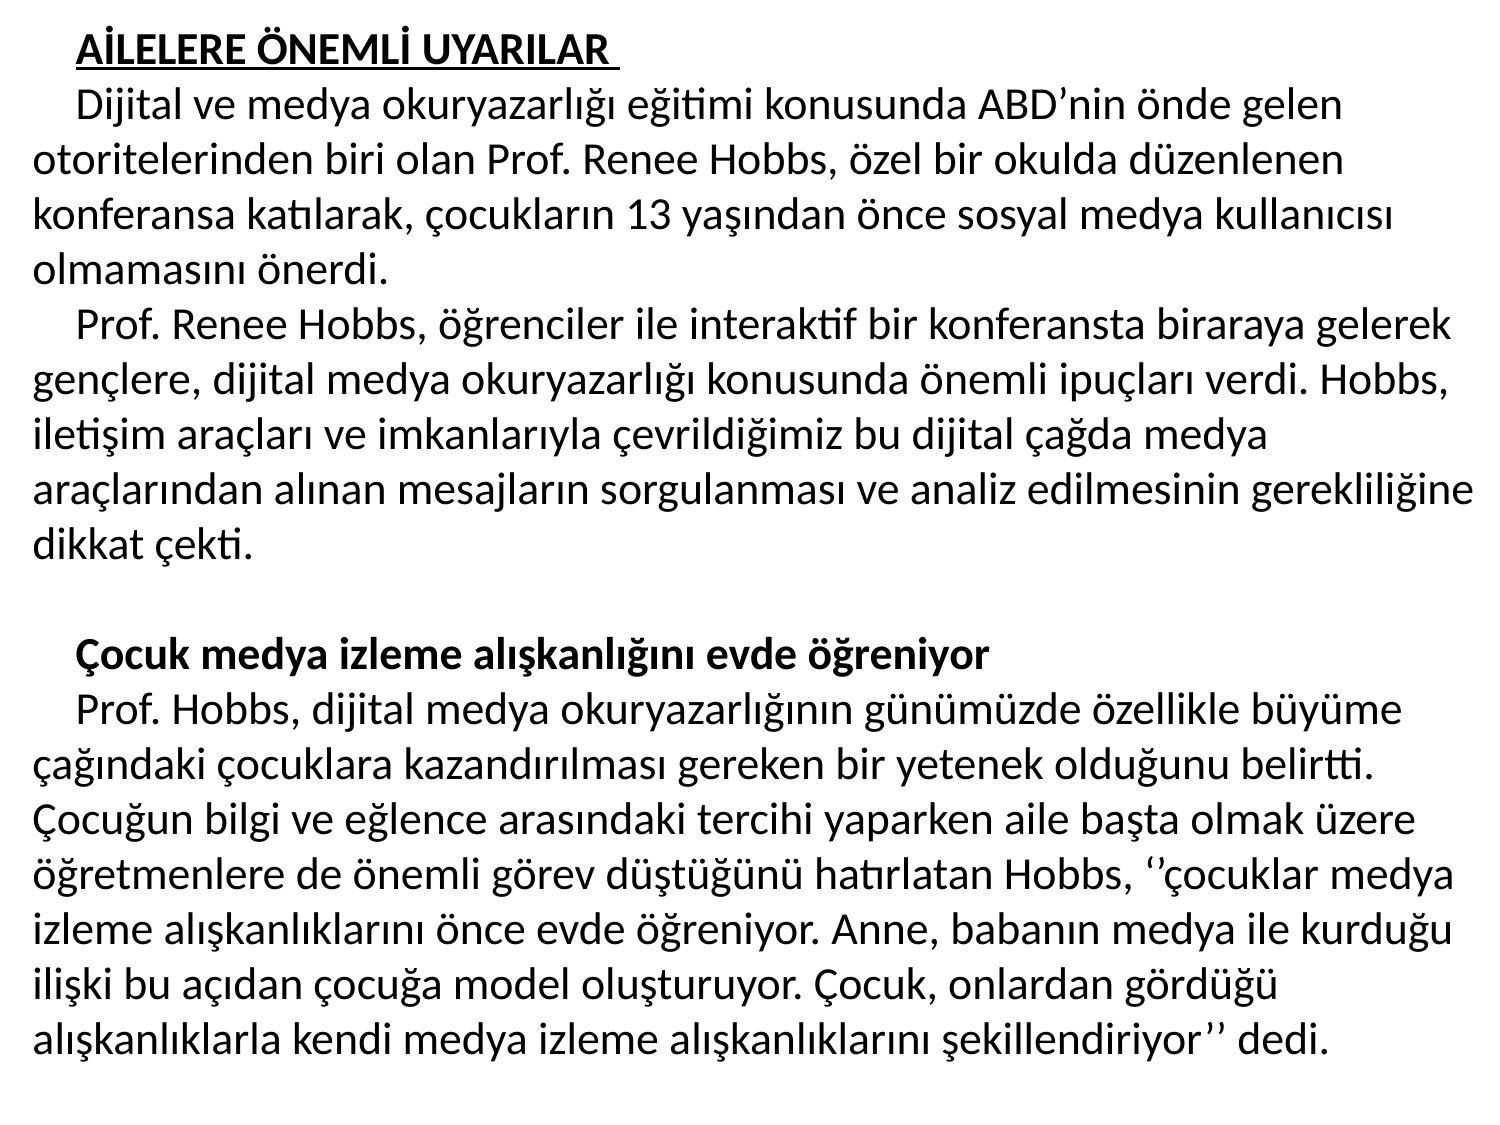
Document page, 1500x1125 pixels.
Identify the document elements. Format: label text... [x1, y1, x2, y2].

text_box AİLELERE ÖNEMLİ UYARILAR Dijital ve medya okuryazarlığı eğitimi konusunda ABD’nin önde gelen otoritelerinden biri olan Prof. Renee Hobbs, özel bir okulda düzenlenen konferansa katılarak, çocukların 13 yaşından önce sosyal medya kullanıcısı olmamasını önerdi. Prof. Renee Hobbs, öğrenciler ile interaktif bir konferansta biraraya gelerek gençlere, dijital medya okuryazarlığı konusunda önemli ipuçları verdi. Hobbs, iletişim araçları ve imkanlarıyla çevrildiğimiz bu dijital çağda medya araçlarından alınan mesajların sorgulanması ve analiz edilmesinin gerekliliğine dikkat çekti. Çocuk medya izleme alışkanlığını evde öğreniyor Prof. Hobbs, dijital medya okuryazarlığının günümüzde özellikle büyüme çağındaki çocuklara kazandırılması gereken bir yetenek olduğunu belirtti. Çocuğun bilgi ve eğlence arasındaki tercihi yaparken aile başta olmak üzere öğretmenlere de önemli görev düştüğünü hatırlatan Hobbs, ‘’çocuklar medya izleme alışkanlıklarını önce evde öğreniyor. Anne, babanın medya ile kurduğu ilişki bu açıdan çocuğa model oluşturuyor. Çocuk, onlardan gördüğü alışkanlıklarla kendi medya izleme alışkanlıklarını şekillendiriyor’’ dedi. [17, 11, 1500, 1071]
